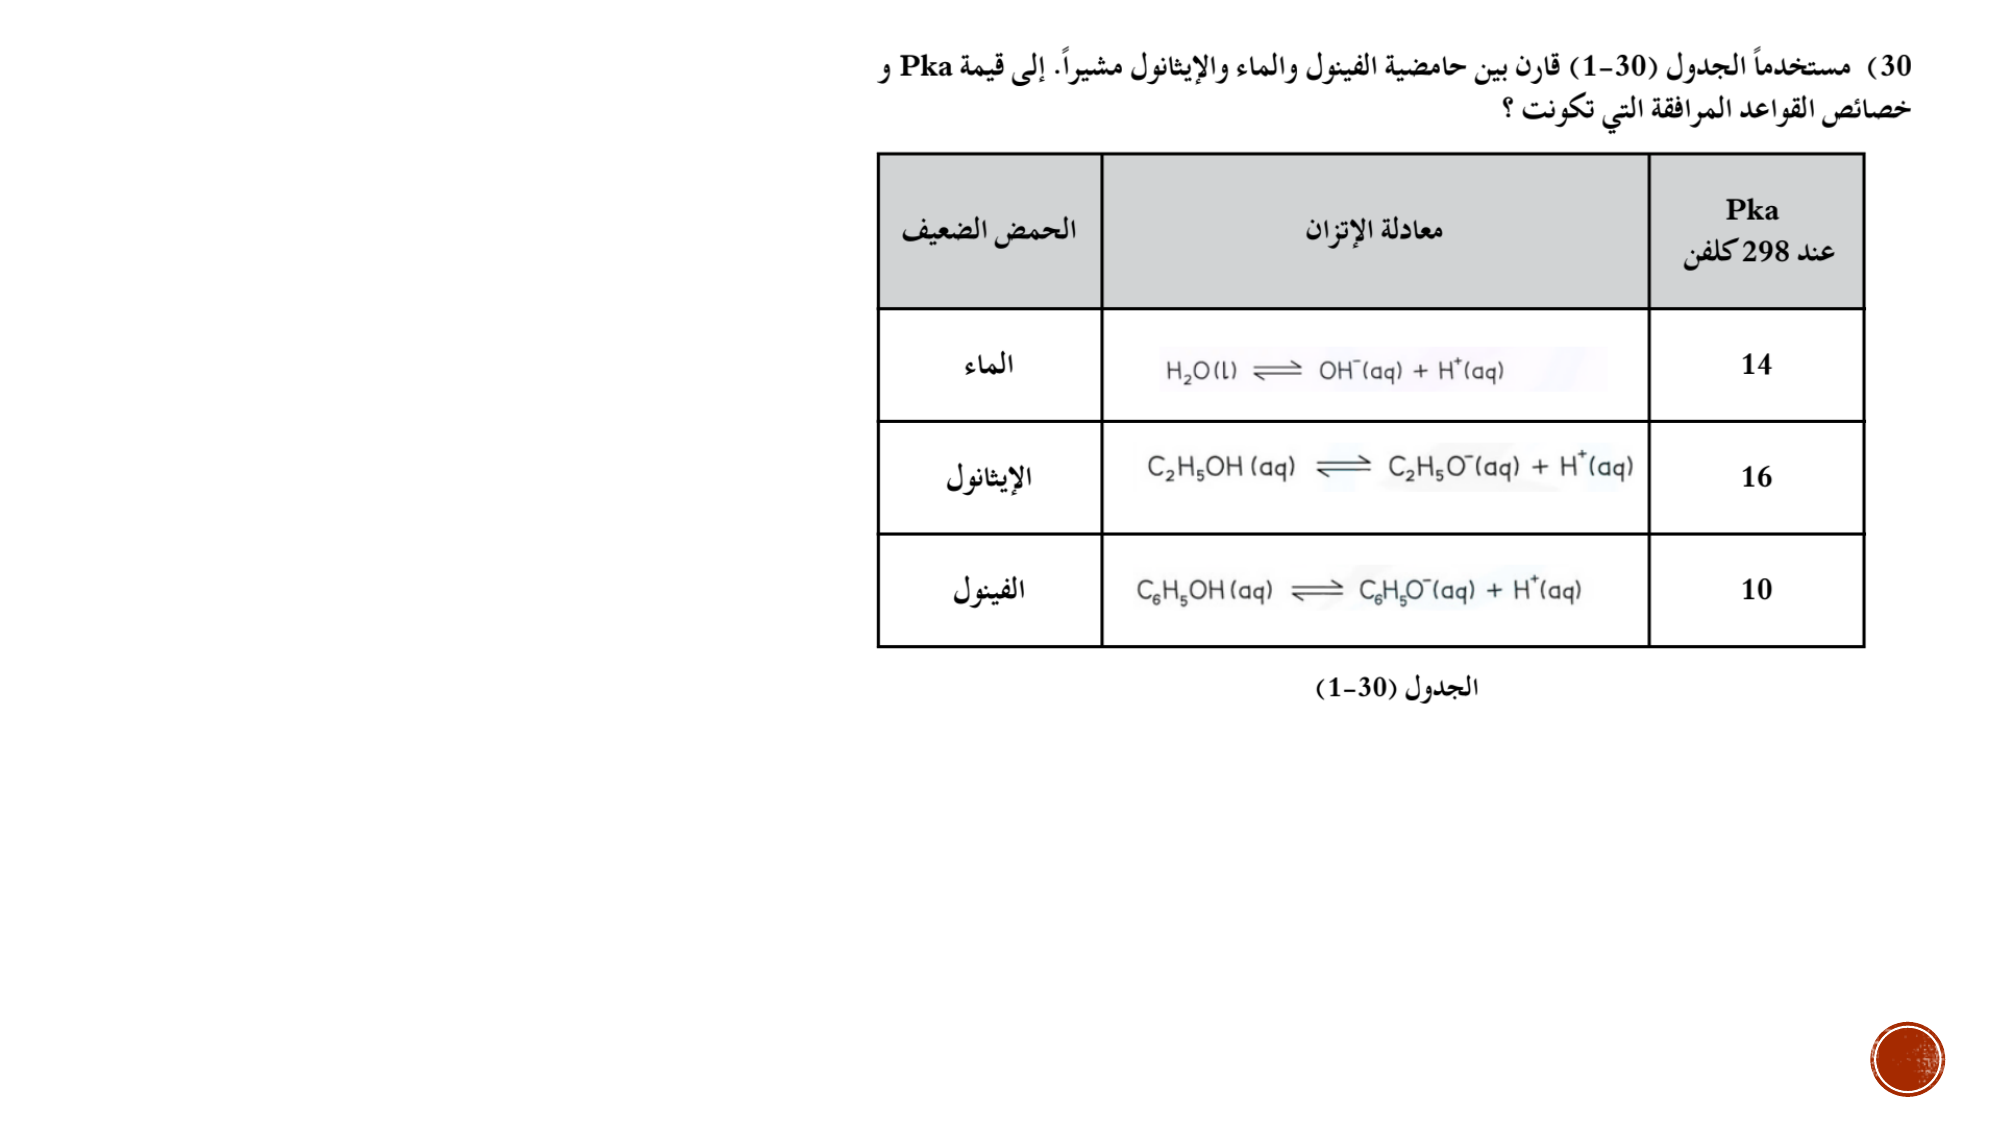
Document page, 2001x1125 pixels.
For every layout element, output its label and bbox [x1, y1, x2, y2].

picture [851, 36, 1938, 714]
